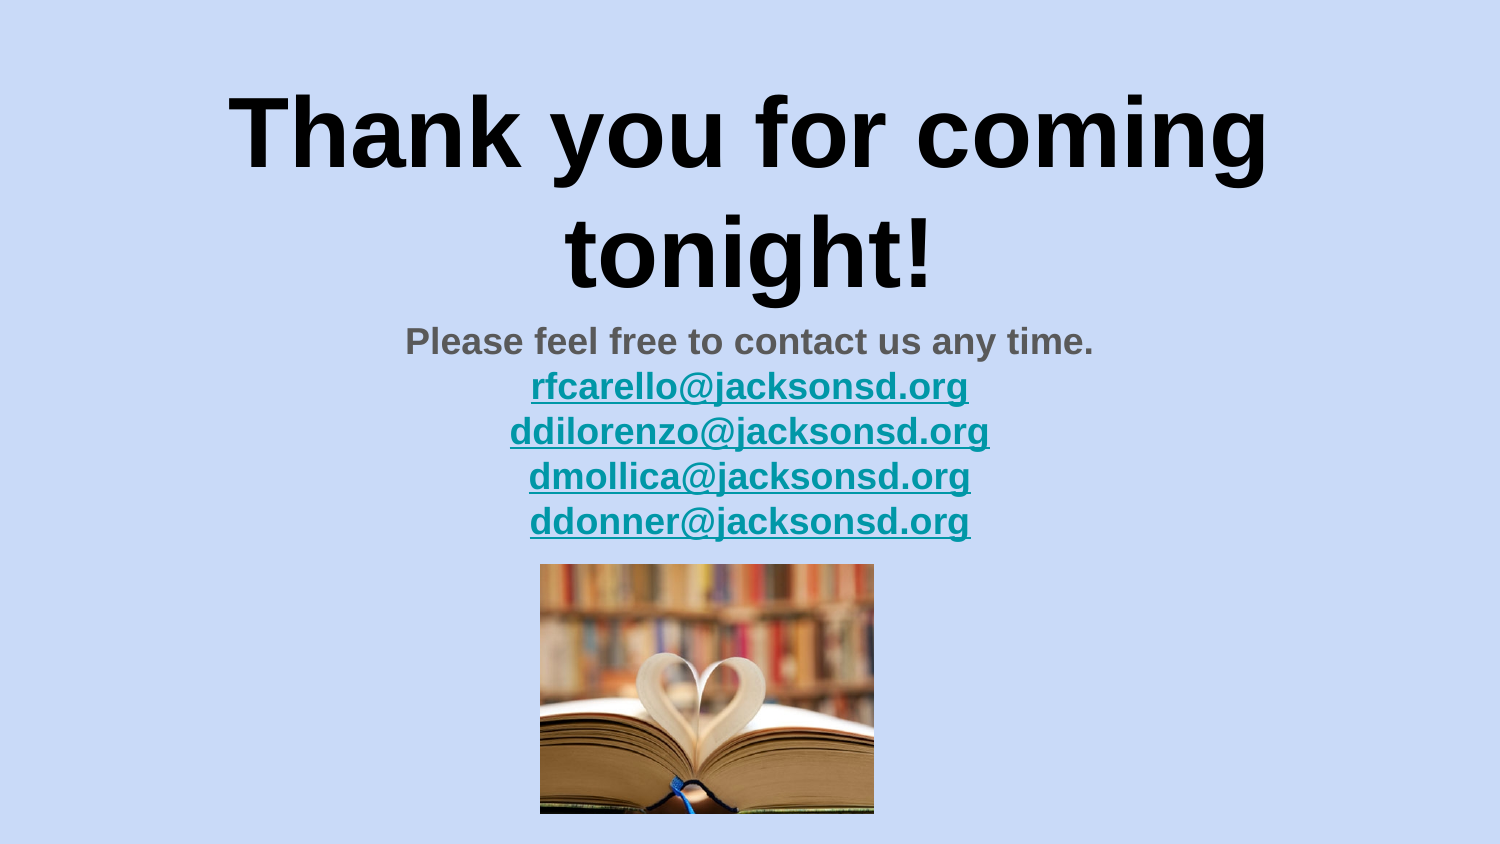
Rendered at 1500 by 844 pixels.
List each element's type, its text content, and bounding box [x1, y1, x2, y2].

title Thank you for coming tonight! [51, 0, 1449, 302]
subtitle Please feel free to contact us any time. rfcarello@jacksonsd.org ddilorenzo@jacksonsd.org dmollica@jacksonsd.org ddonner@jacksonsd.org [51, 302, 1449, 552]
picture [540, 564, 874, 815]
